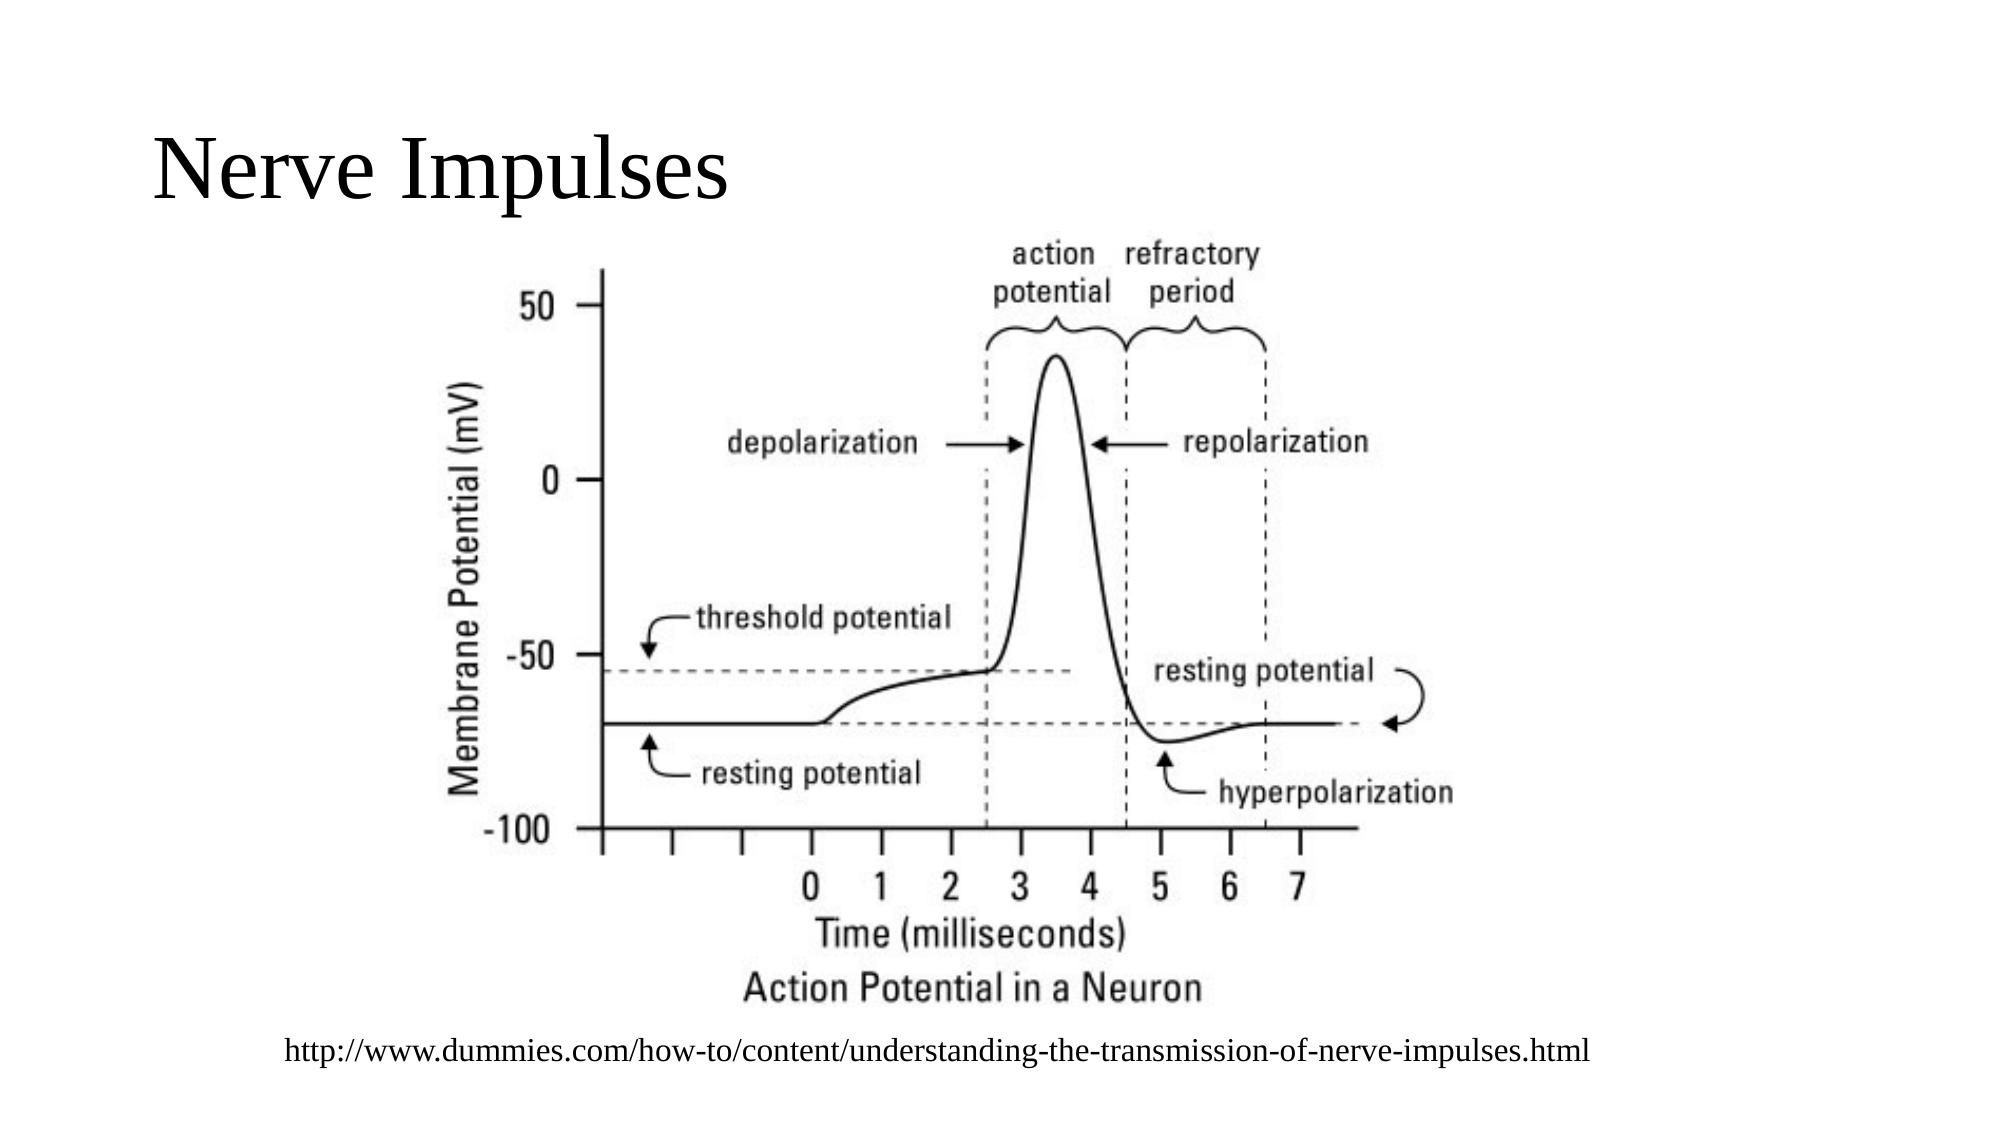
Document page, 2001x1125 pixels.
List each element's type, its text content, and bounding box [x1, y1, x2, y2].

picture [438, 231, 1455, 1014]
text_box http://www.dummies.com/how-to/content/understanding-the-transmission-of-nerve-impulses.html [269, 1020, 1731, 1076]
title Nerve Impulses [137, 59, 1863, 278]
